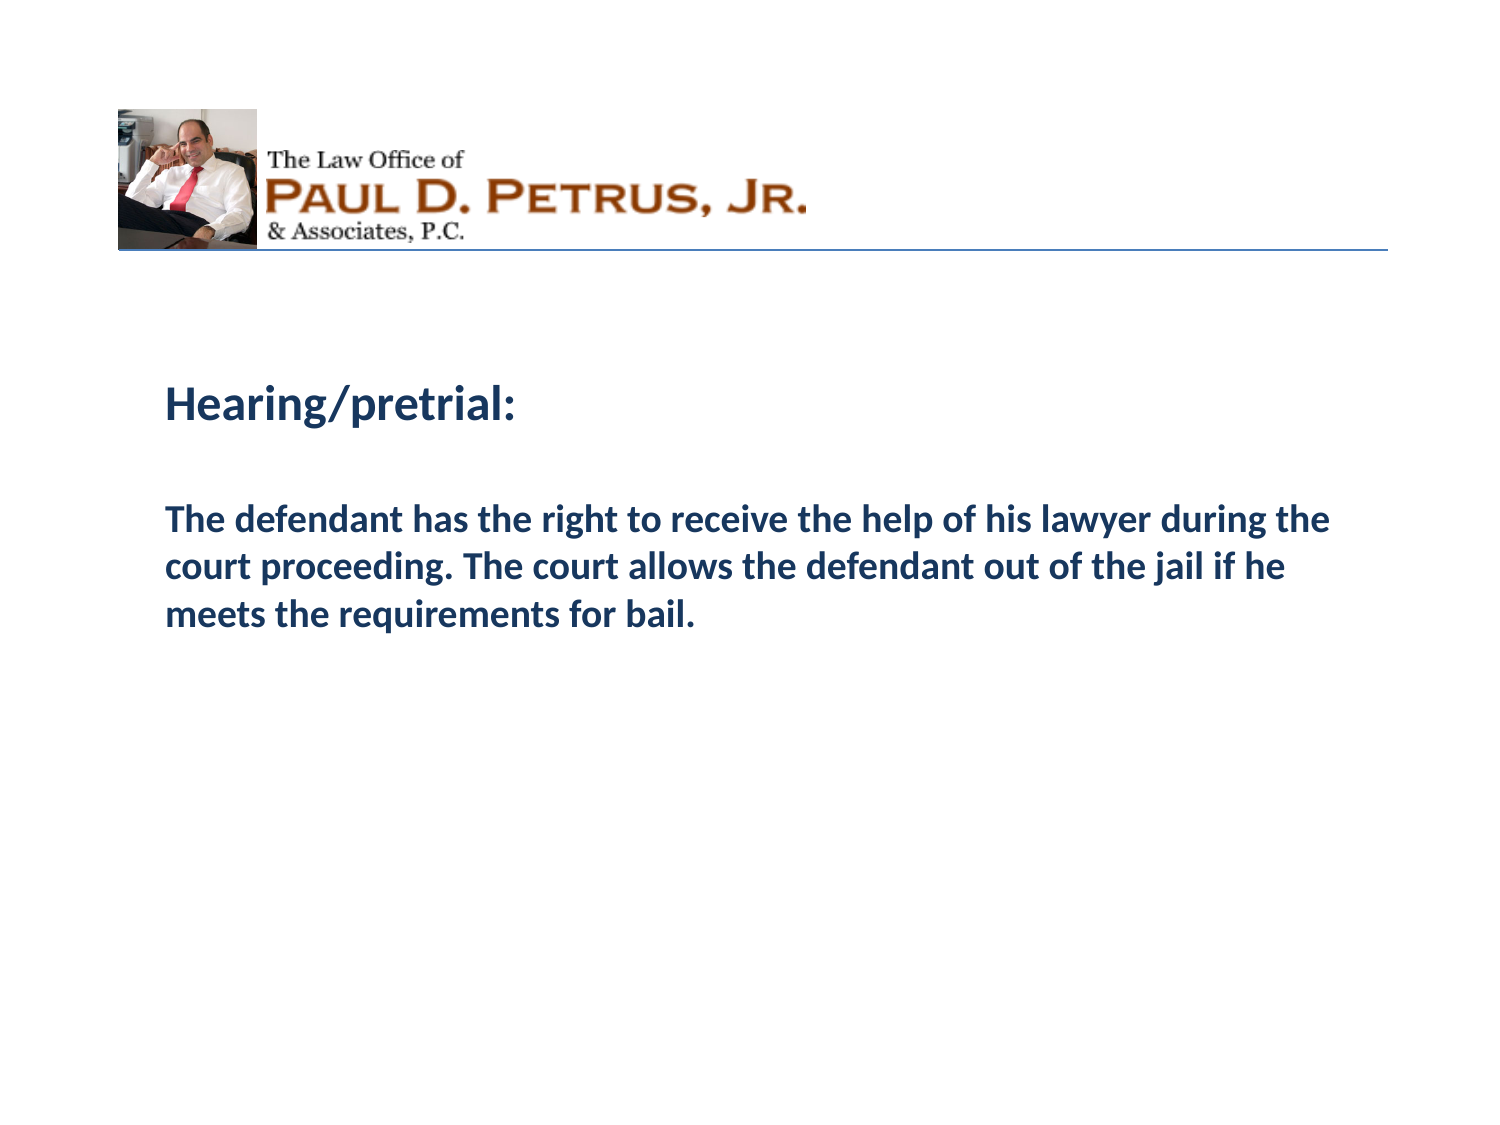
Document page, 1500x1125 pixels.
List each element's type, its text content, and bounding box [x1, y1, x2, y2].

picture [118, 109, 257, 249]
list Hearing/pretrial: The defendant has the right to receive the help of his lawyer during the court proceeding. The court allows the defendant out of the jail if he meets the requirements for bail. [150, 362, 1350, 900]
picture [266, 150, 806, 243]
